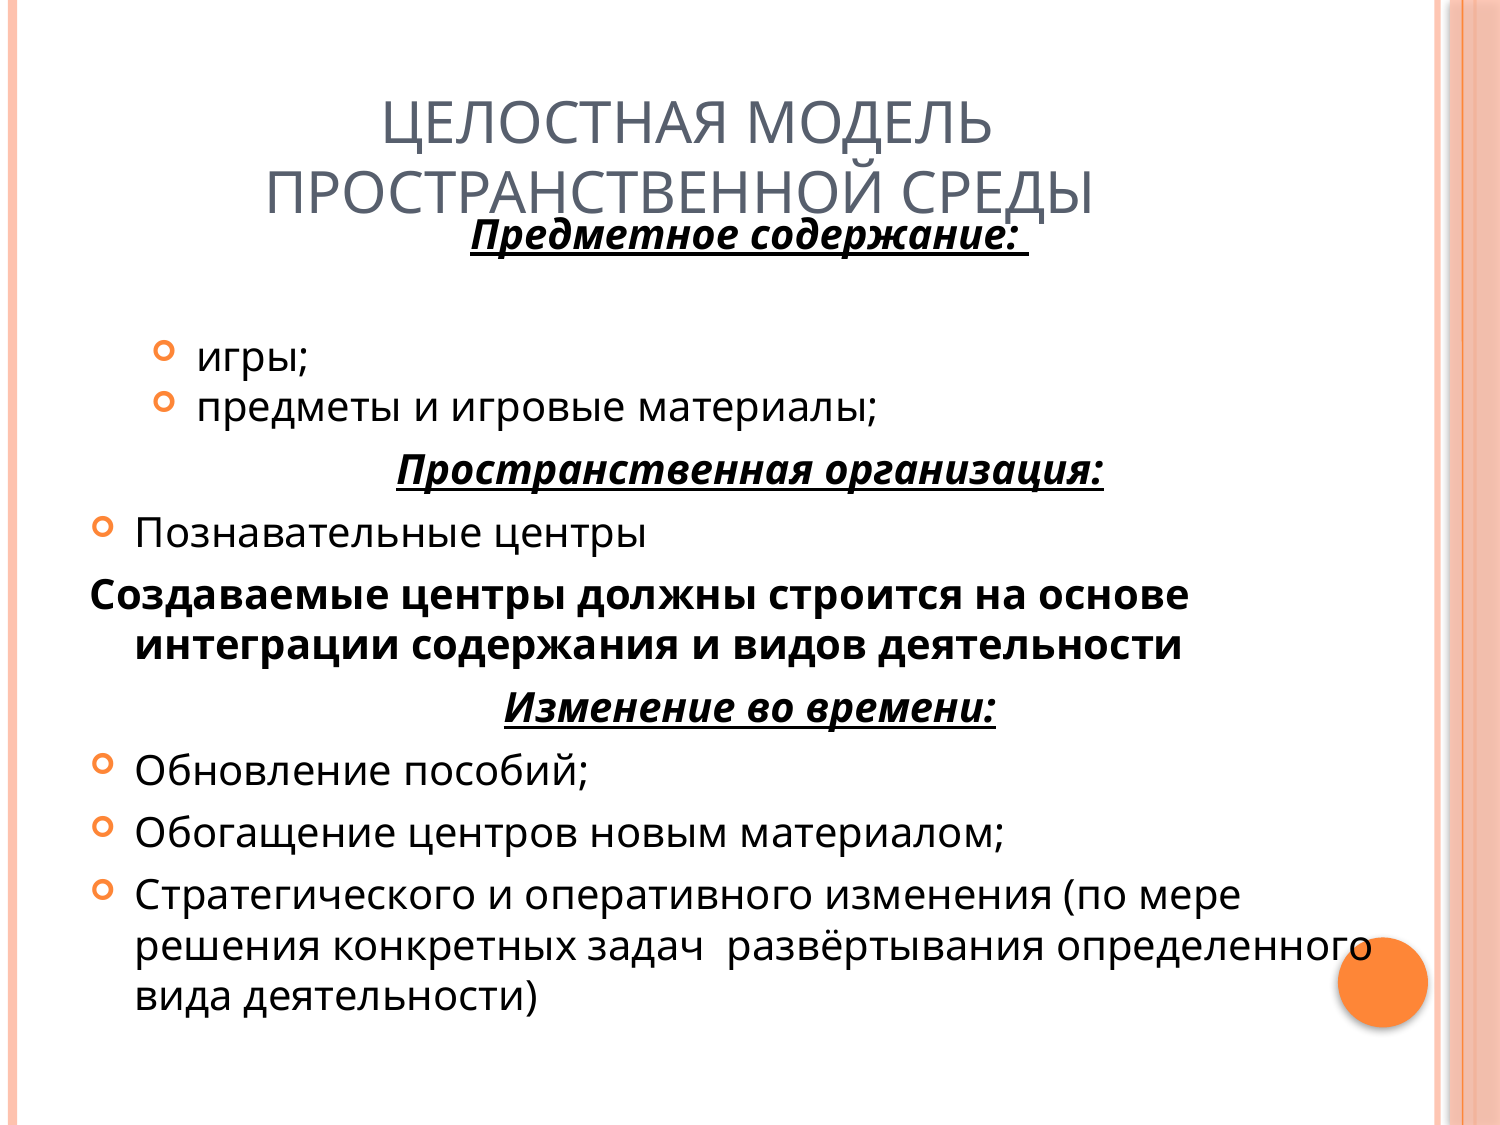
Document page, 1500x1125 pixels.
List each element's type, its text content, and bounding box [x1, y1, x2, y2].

list Предметное содержание: игры; предметы и игровые материалы; Пространственная организация: Познавательные центры Создаваемые центры должны строится на основе интеграции содержания и видов деятельности Изменение во времени: Обновление пособий; Обогащение центров новым материалом; Стратегического и оперативного изменения (по мере решения конкретных задач развёртывания определенного вида деятельности) [75, 200, 1425, 1035]
title Целостная модель пространственной среды [75, 45, 1300, 200]
